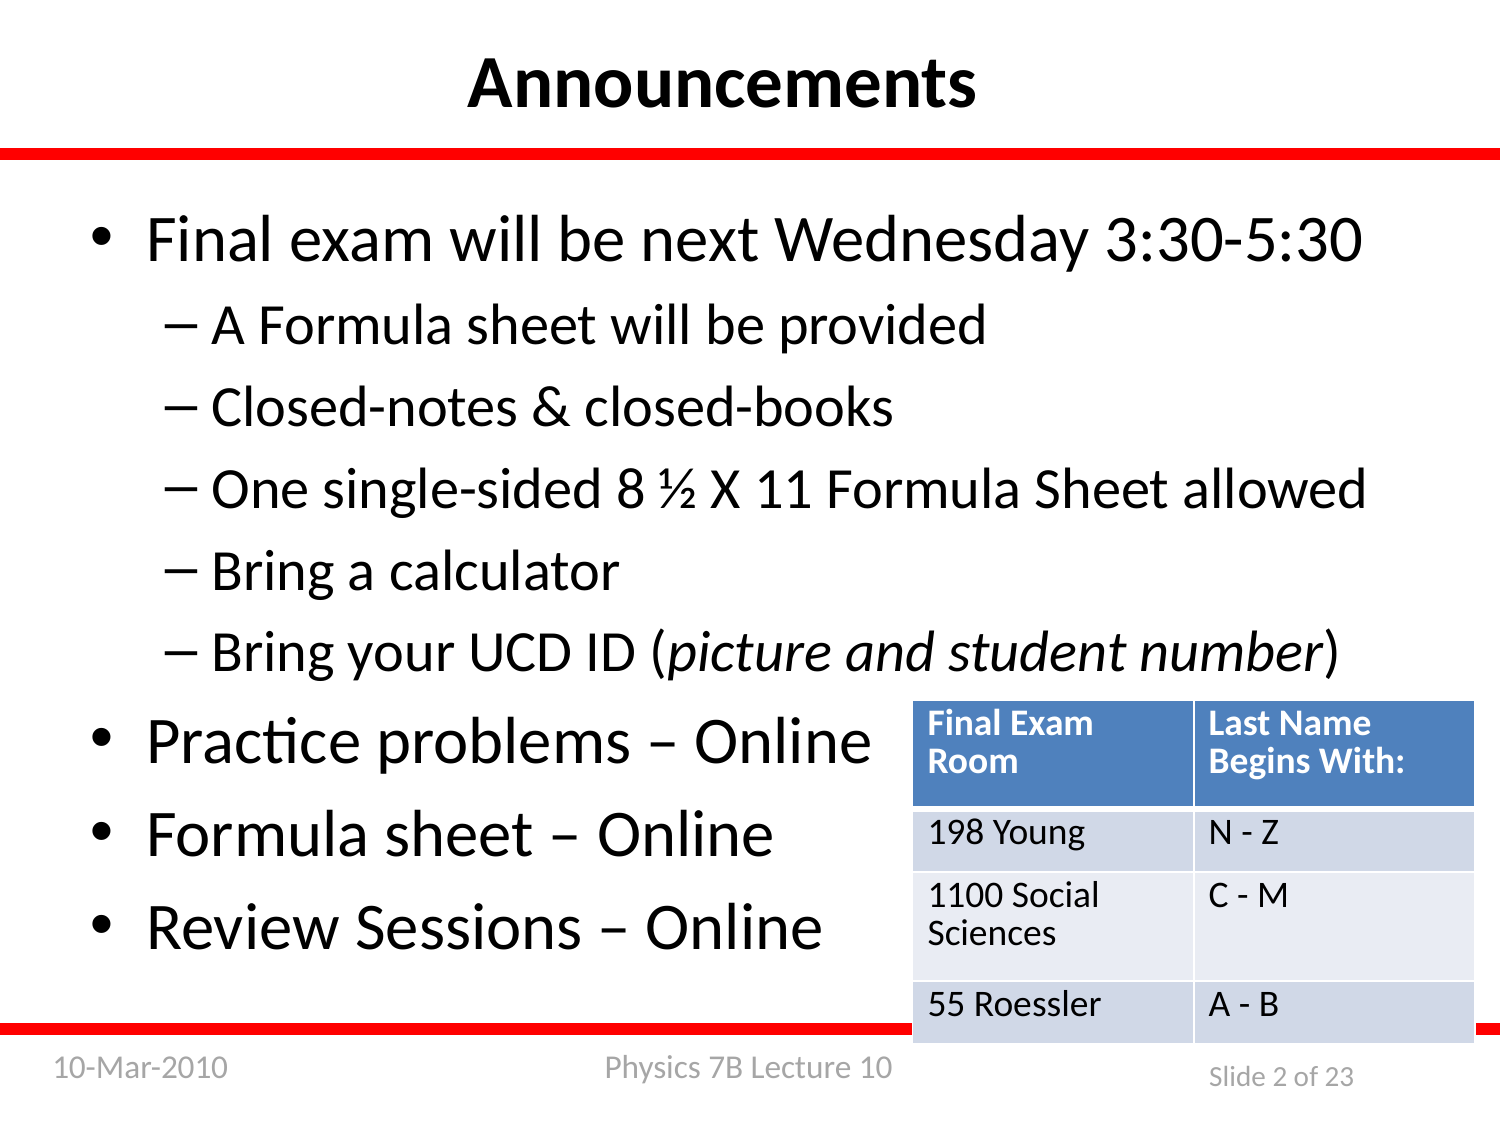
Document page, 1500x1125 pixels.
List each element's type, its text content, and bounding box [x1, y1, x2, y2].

table_cell 198 Young [913, 812, 1193, 871]
table_header Last Name Begins With: [1195, 701, 1474, 806]
table_cell 55 Roessler [913, 982, 1193, 1043]
text_box Announcements [453, 24, 994, 130]
text_box Final exam will be next Wednesday 3:30-5:30 A Formula sheet will be provided Closed-notes & closed-books One single-sided 8 ½ X 11 Formula Sheet allowed Bring a calculator Bring your UCD ID (picture and student number) Practice problems – Online Formula sheet – Online Review Sessions – Online [74, 187, 1425, 975]
table_header Final Exam Room [913, 701, 1193, 806]
table_cell 1100 Social Sciences [913, 873, 1193, 980]
table_cell C - M [1195, 873, 1474, 980]
table_cell N - Z [1195, 812, 1474, 871]
table_cell A - B [1195, 982, 1474, 1043]
